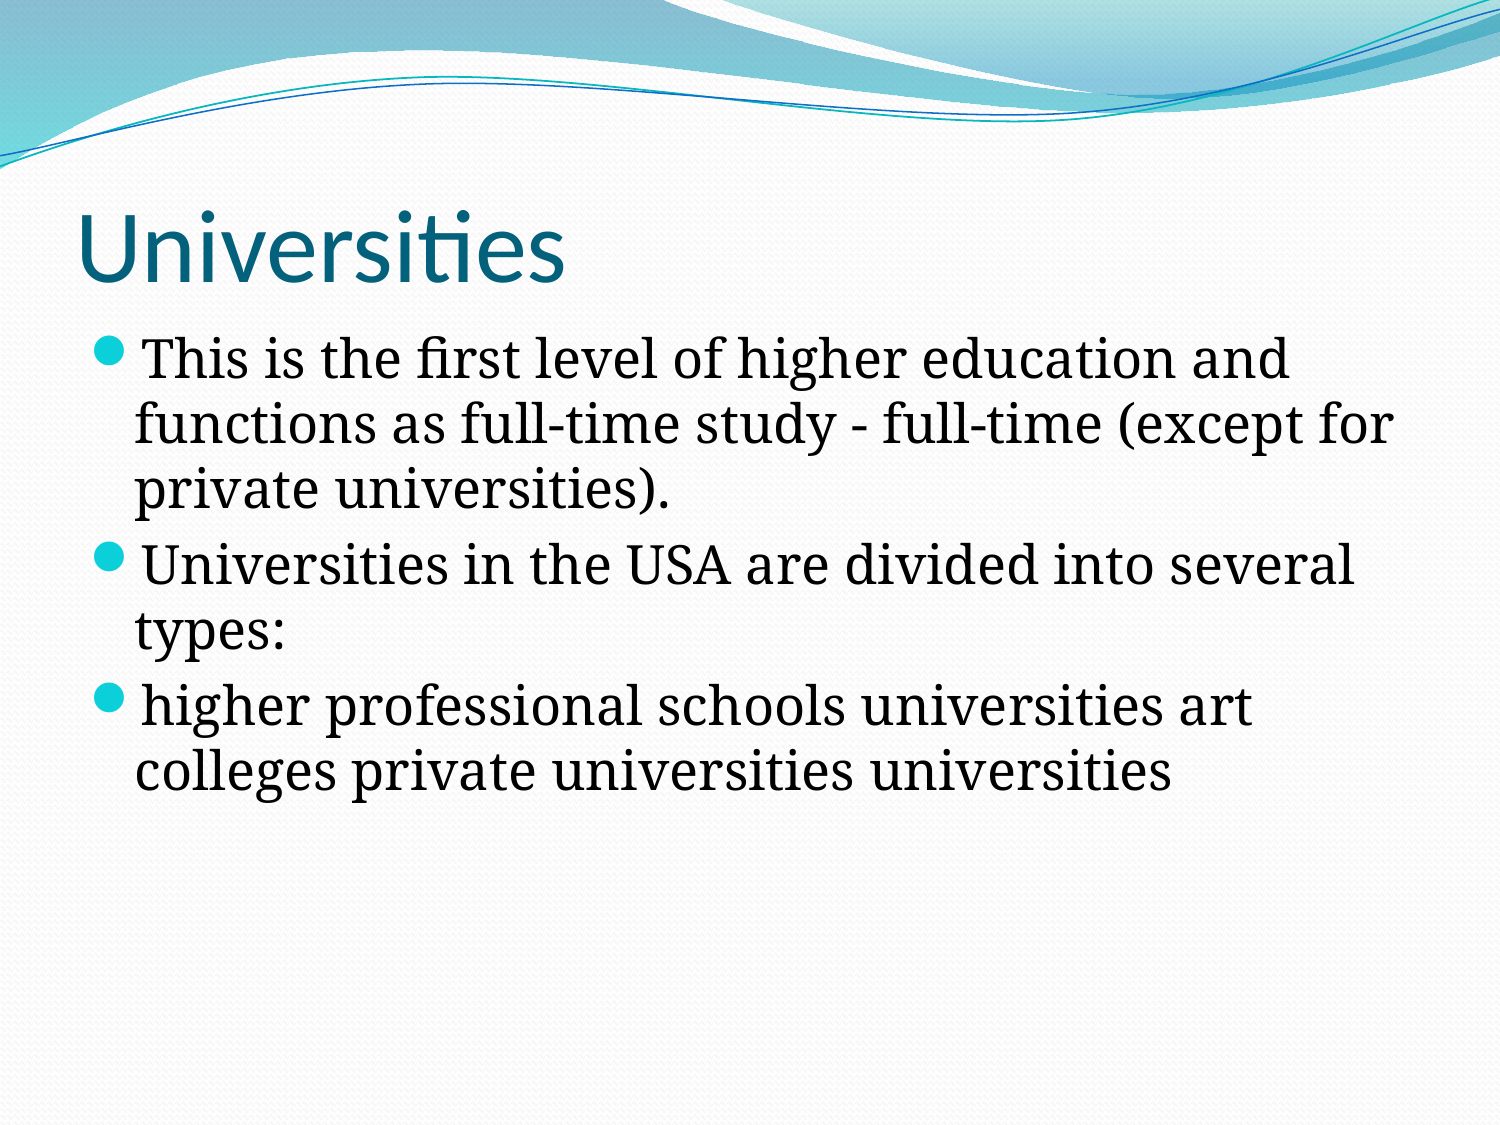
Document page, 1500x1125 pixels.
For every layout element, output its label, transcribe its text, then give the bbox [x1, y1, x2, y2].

title Universities [75, 115, 1425, 303]
list This is the first level of higher education and functions as full-time study - full-time (except for private universities). Universities in the USA are divided into several types: higher professional schools universities art colleges private universities universities [75, 317, 1425, 1038]
